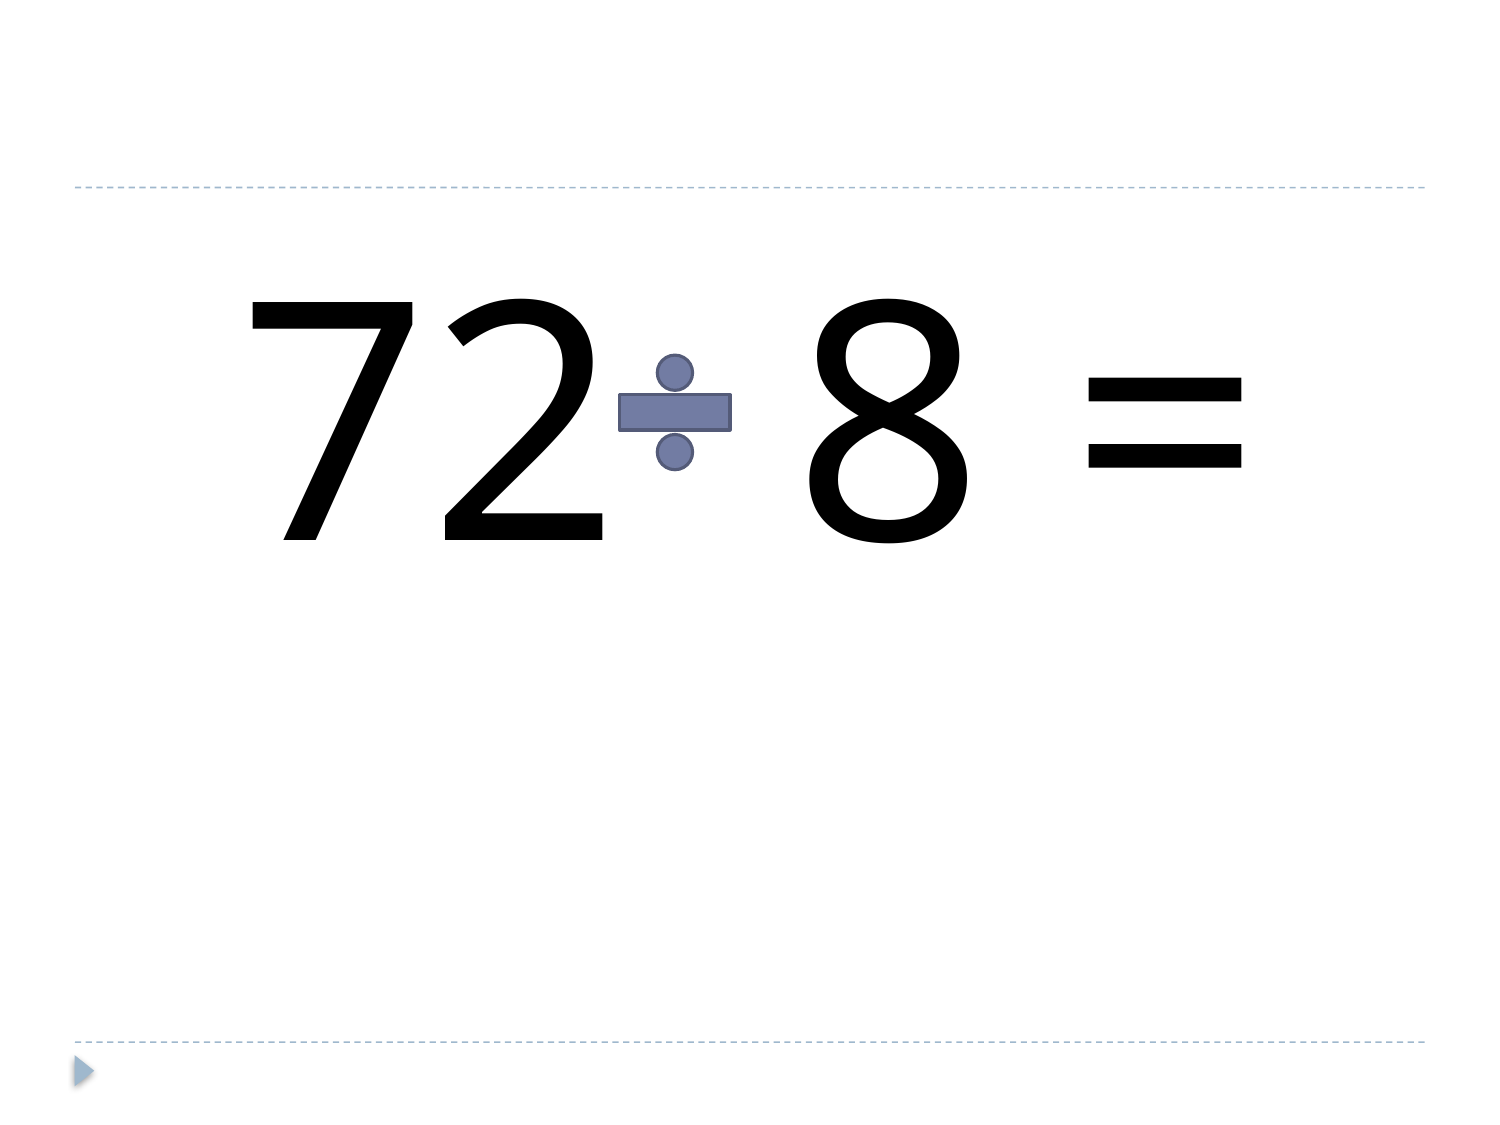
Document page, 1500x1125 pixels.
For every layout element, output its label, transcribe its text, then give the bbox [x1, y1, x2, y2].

text_box [655, 353, 695, 392]
list 72 8 = [75, 200, 1425, 1010]
text_box [618, 393, 732, 472]
